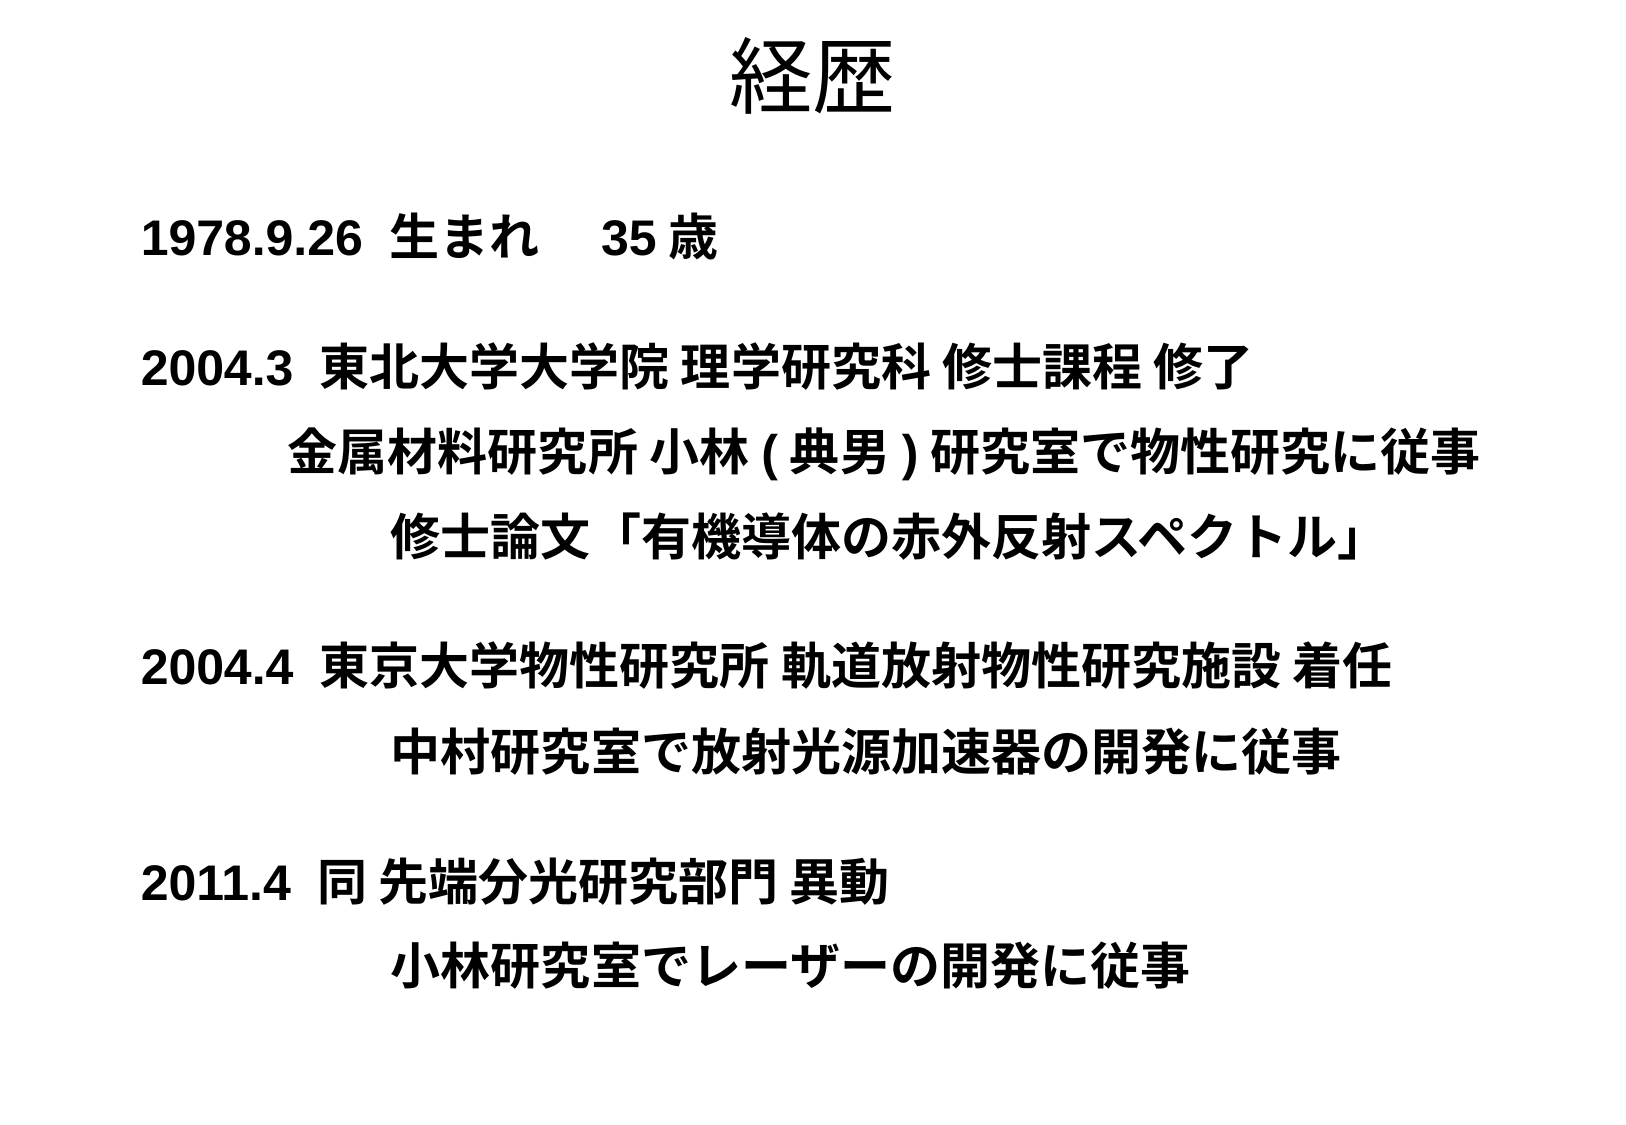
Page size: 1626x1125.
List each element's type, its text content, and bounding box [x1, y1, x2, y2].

title 経歴 [81, 0, 1544, 169]
text_box 1978.9.26 生まれ 35歳 2004.3 東北大学大学院 理学研究科 修士課程 修了 金属材料研究所 小林(典男)研究室で物性研究に従事 修士論文「有機導体の赤外反射スペクトル」 2004.4 東京大学物性研究所 軌道放射物性研究施設 着任 中村研究室で放射光源加速器の開発に従事 2011.4 同 先端分光研究部門 異動 小林研究室でレーザーの開発に従事 [126, 197, 1496, 1063]
